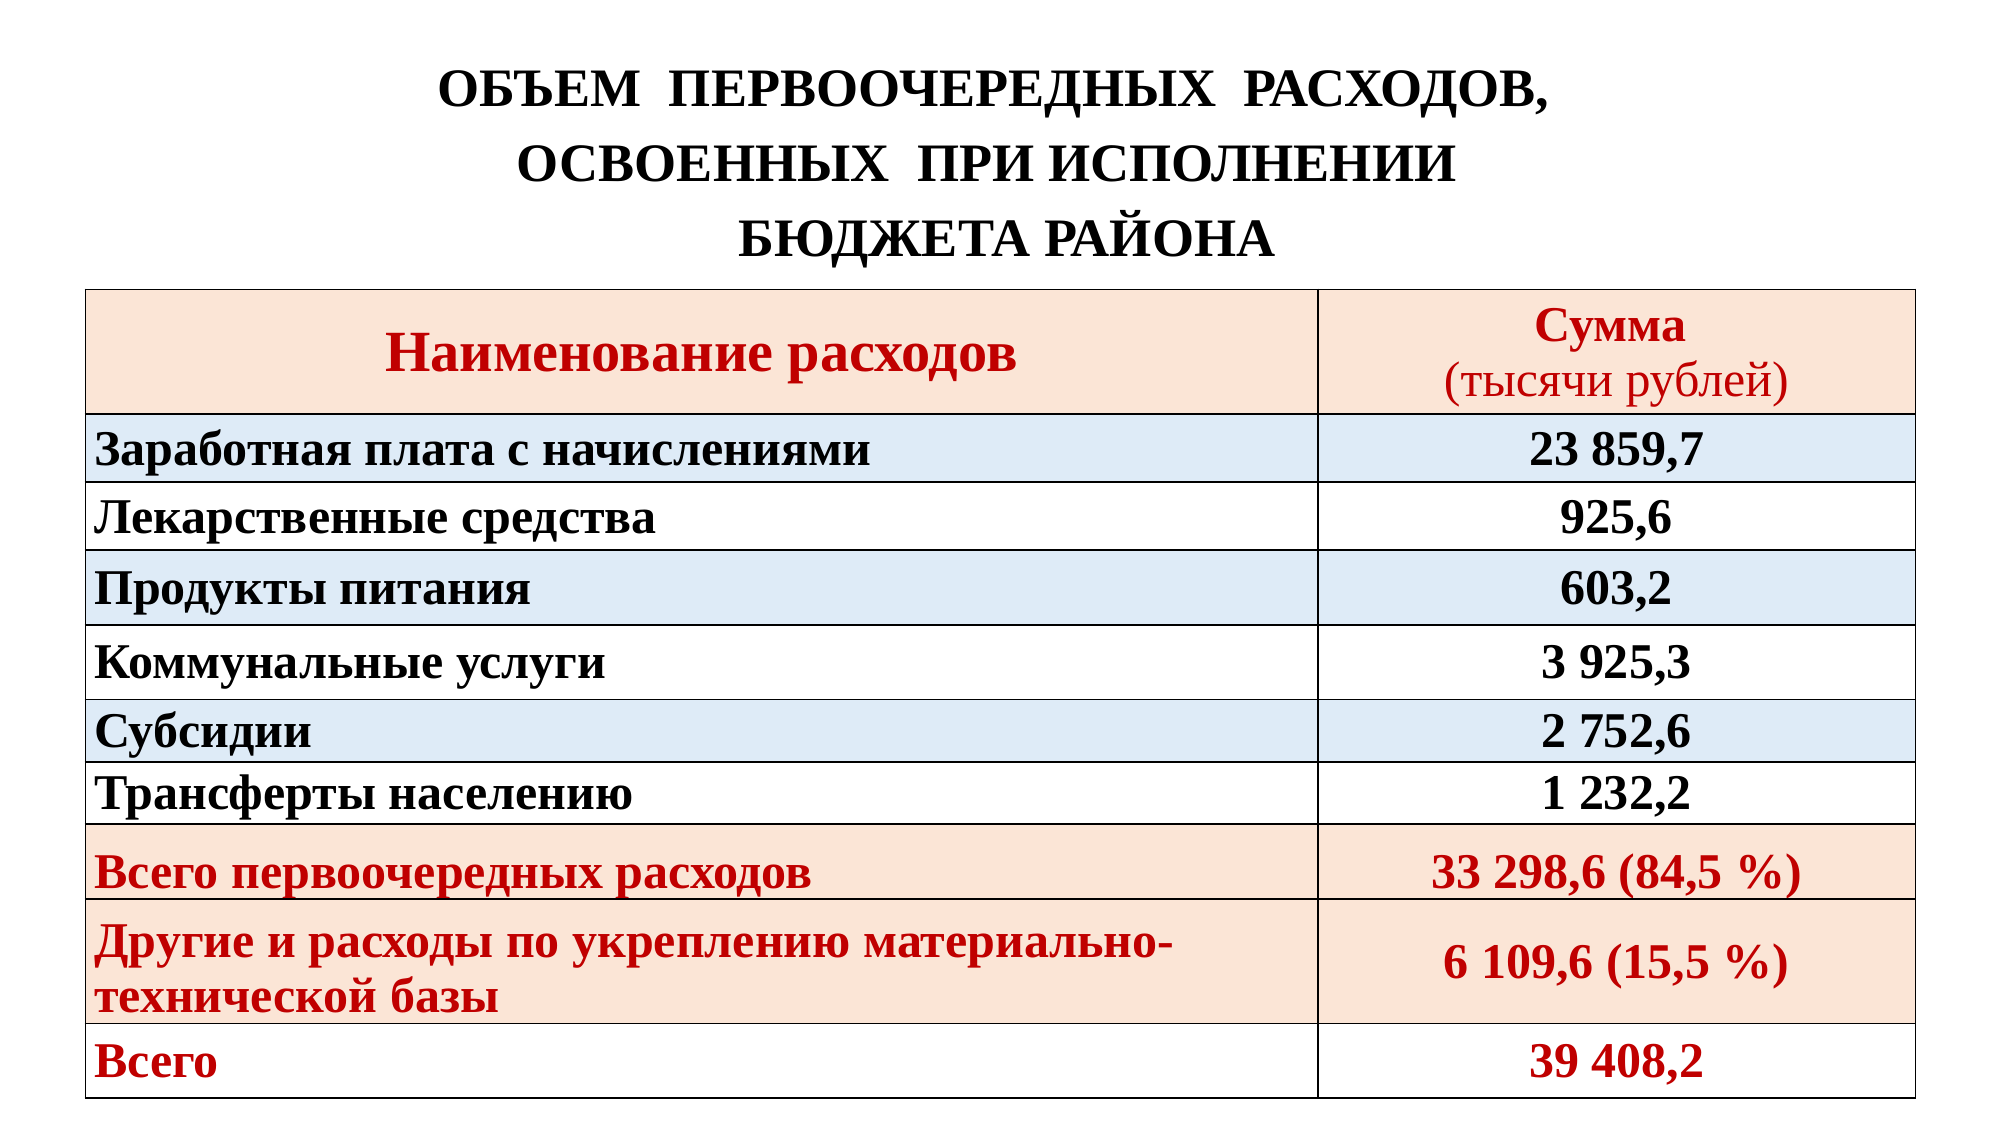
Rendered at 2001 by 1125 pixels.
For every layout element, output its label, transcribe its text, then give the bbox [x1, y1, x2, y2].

table_cell Всего первоочередных расходов [86, 825, 1317, 898]
table_cell Заработная плата с начислениями [86, 415, 1317, 481]
table_cell 6 109,6 (15,5 %) [1319, 900, 1915, 1023]
table_cell 33 298,6 (84,5 %) [1319, 825, 1915, 898]
table_header Сумма (тысячи рублей) [1319, 290, 1915, 413]
table_cell 1 232,2 [1319, 763, 1915, 823]
table_cell Лекарственные средства [86, 483, 1317, 549]
table_cell Продукты питания [86, 551, 1317, 624]
title ОБЪЕМ ПЕРВООЧЕРЕДНЫХ РАСХОДОВ, ОСВОЕННЫХ ПРИ ИСПОЛНЕНИИ БЮДЖЕТА РАЙОНА [138, 63, 1864, 247]
table_cell Коммунальные услуги [86, 626, 1317, 699]
table_cell 603,2 [1319, 551, 1915, 624]
table_cell 3 925,3 [1319, 626, 1915, 699]
table_cell 23 859,7 [1319, 415, 1915, 481]
table_cell Другие и расходы по укреплению материально-технической базы [86, 900, 1317, 1023]
table_cell 925,6 [1319, 483, 1915, 549]
table_header Наименование расходов [86, 290, 1317, 413]
table_cell Субсидии [86, 700, 1317, 761]
table_cell Всего [86, 1024, 1317, 1097]
table_cell 2 752,6 [1319, 700, 1915, 761]
table_cell Трансферты населению [86, 763, 1317, 823]
table_cell 39 408,2 [1319, 1024, 1915, 1097]
